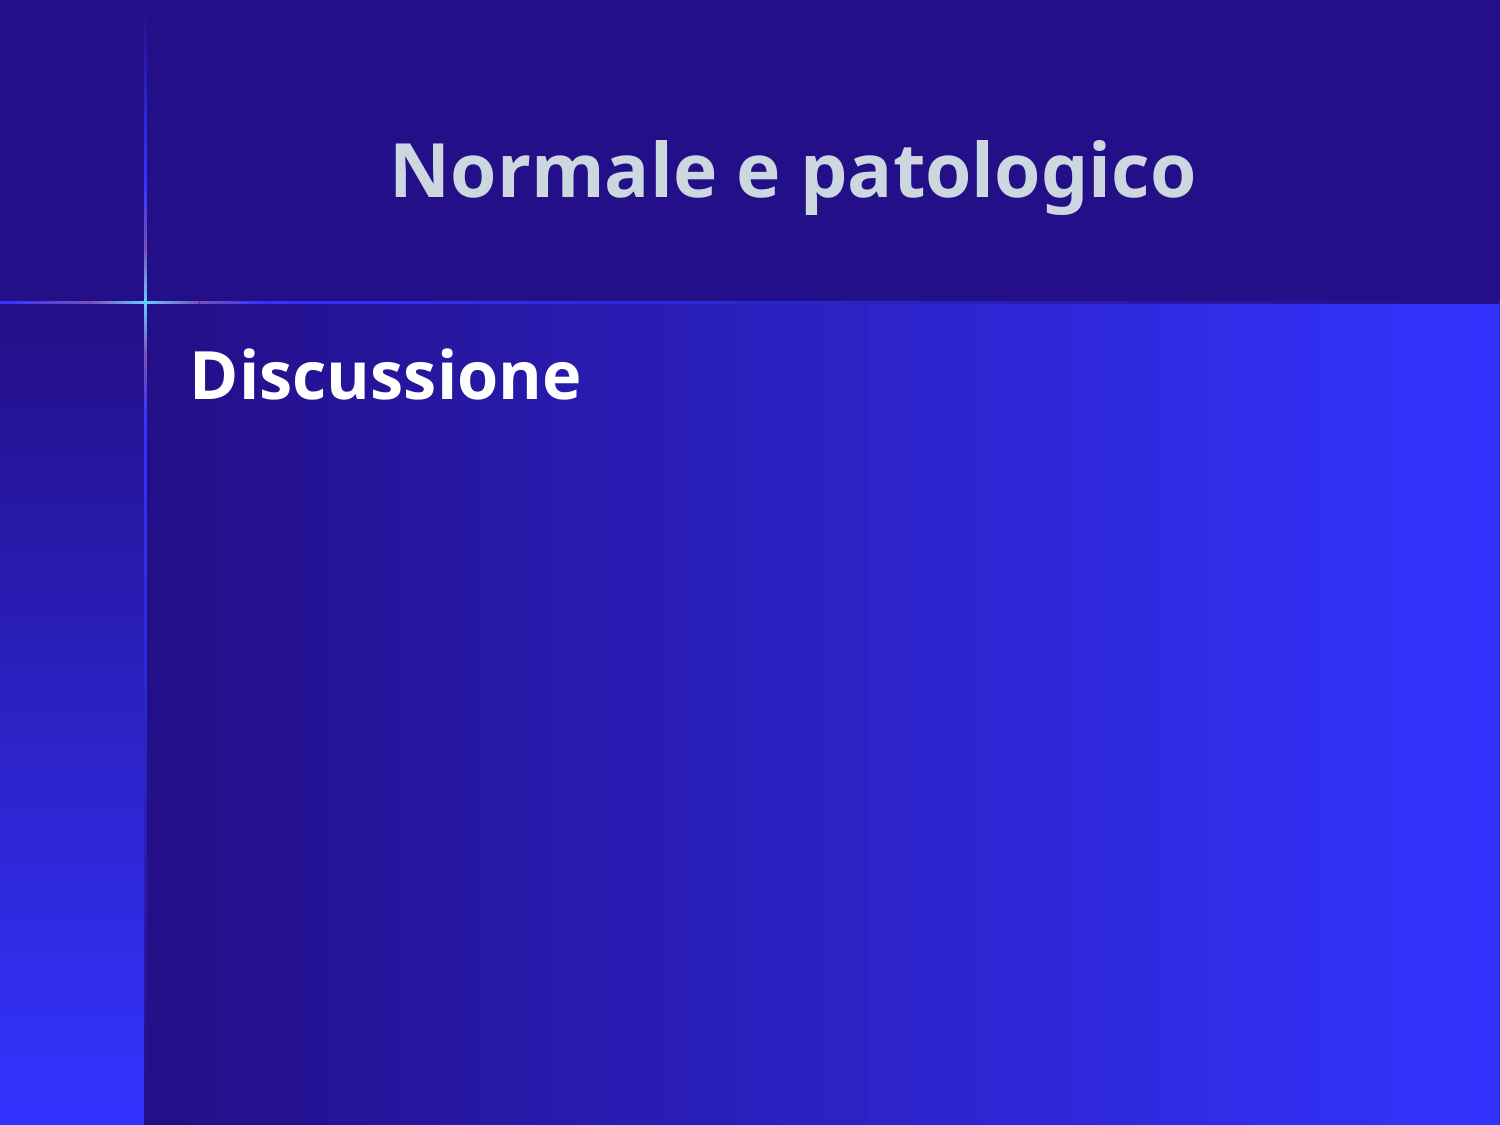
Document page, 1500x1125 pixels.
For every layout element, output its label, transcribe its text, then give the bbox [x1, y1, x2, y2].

title Normale e patologico [174, 49, 1413, 286]
list Discussione [174, 324, 1413, 1001]
